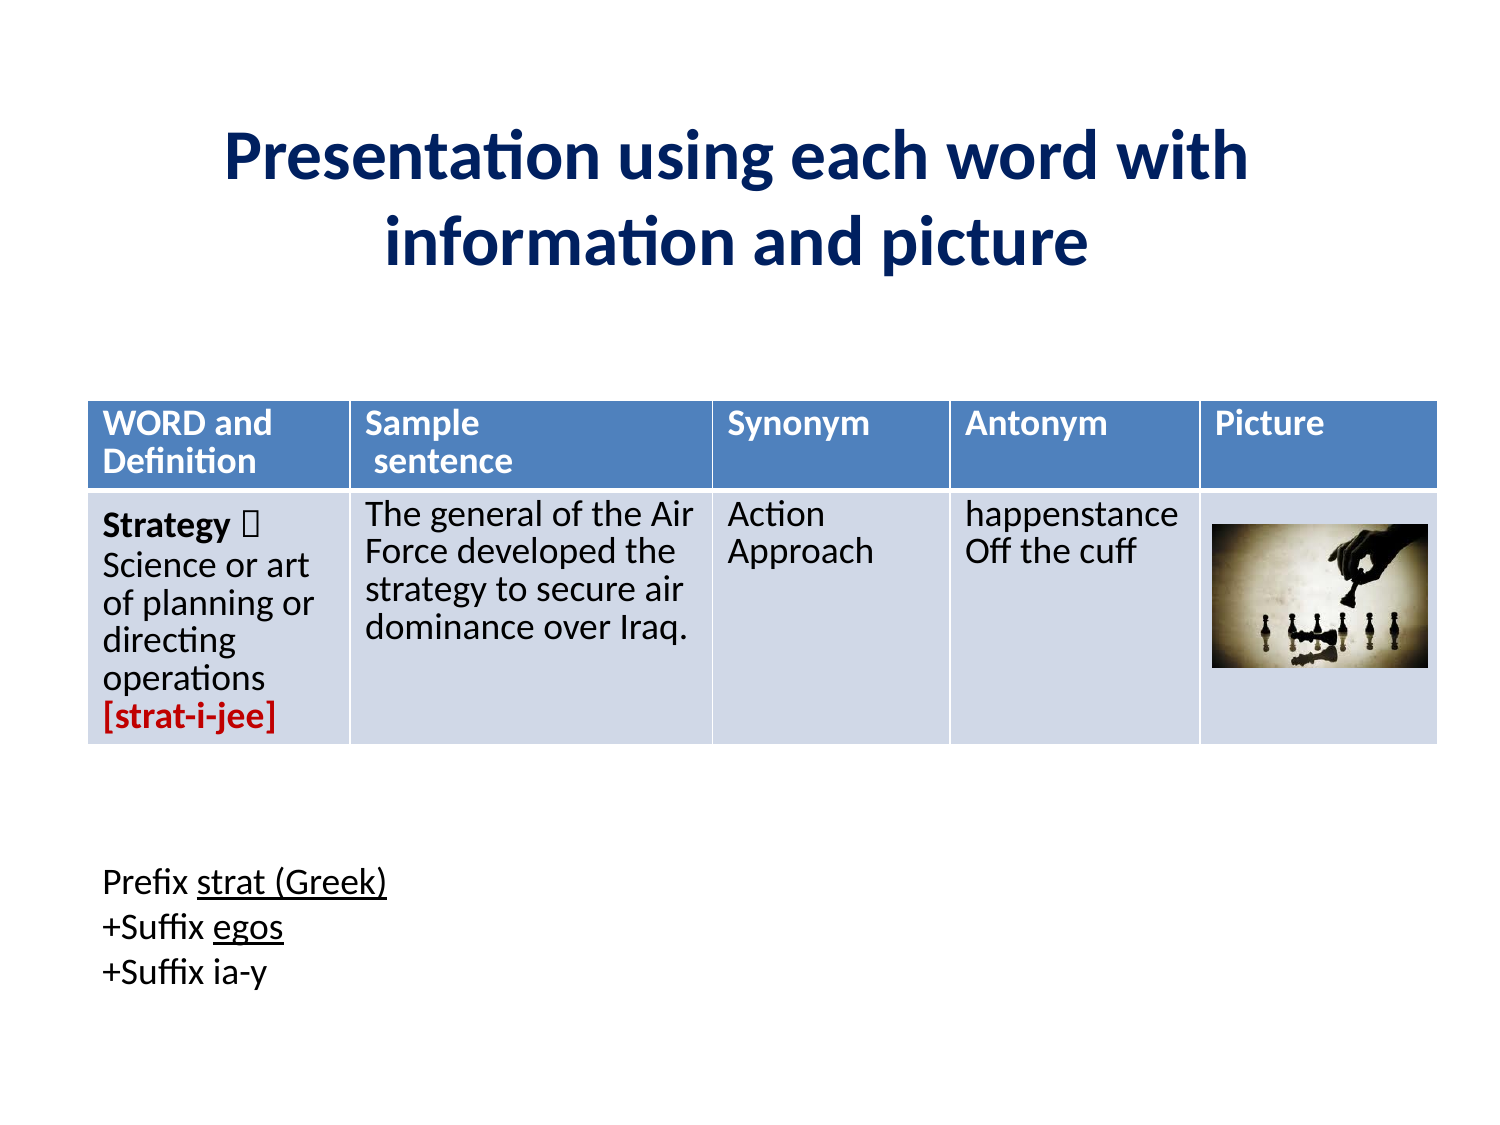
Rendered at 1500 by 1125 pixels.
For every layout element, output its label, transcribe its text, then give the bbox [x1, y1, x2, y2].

table_header Sample sentence [351, 401, 712, 488]
table_cell happenstance Off the cuff [951, 493, 1199, 744]
picture [1212, 524, 1428, 669]
table_cell Action Approach [713, 493, 949, 744]
table_header Picture [1201, 401, 1437, 488]
table_cell The general of the Air Force developed the strategy to secure air dominance over Iraq. [351, 493, 712, 744]
table_header Antonym [951, 401, 1199, 488]
table_header Synonym [713, 401, 949, 488]
title Presentation using each word with information and picture [62, 99, 1413, 288]
table_cell [1201, 493, 1437, 744]
table_header WORD and Definition [88, 401, 349, 488]
text_box Prefix strat (Greek) +Suffix egos +Suffix ia-y [87, 849, 775, 1000]
table_cell Strategy  Science or art of planning or directing operations [strat-i-jee] [88, 493, 349, 744]
